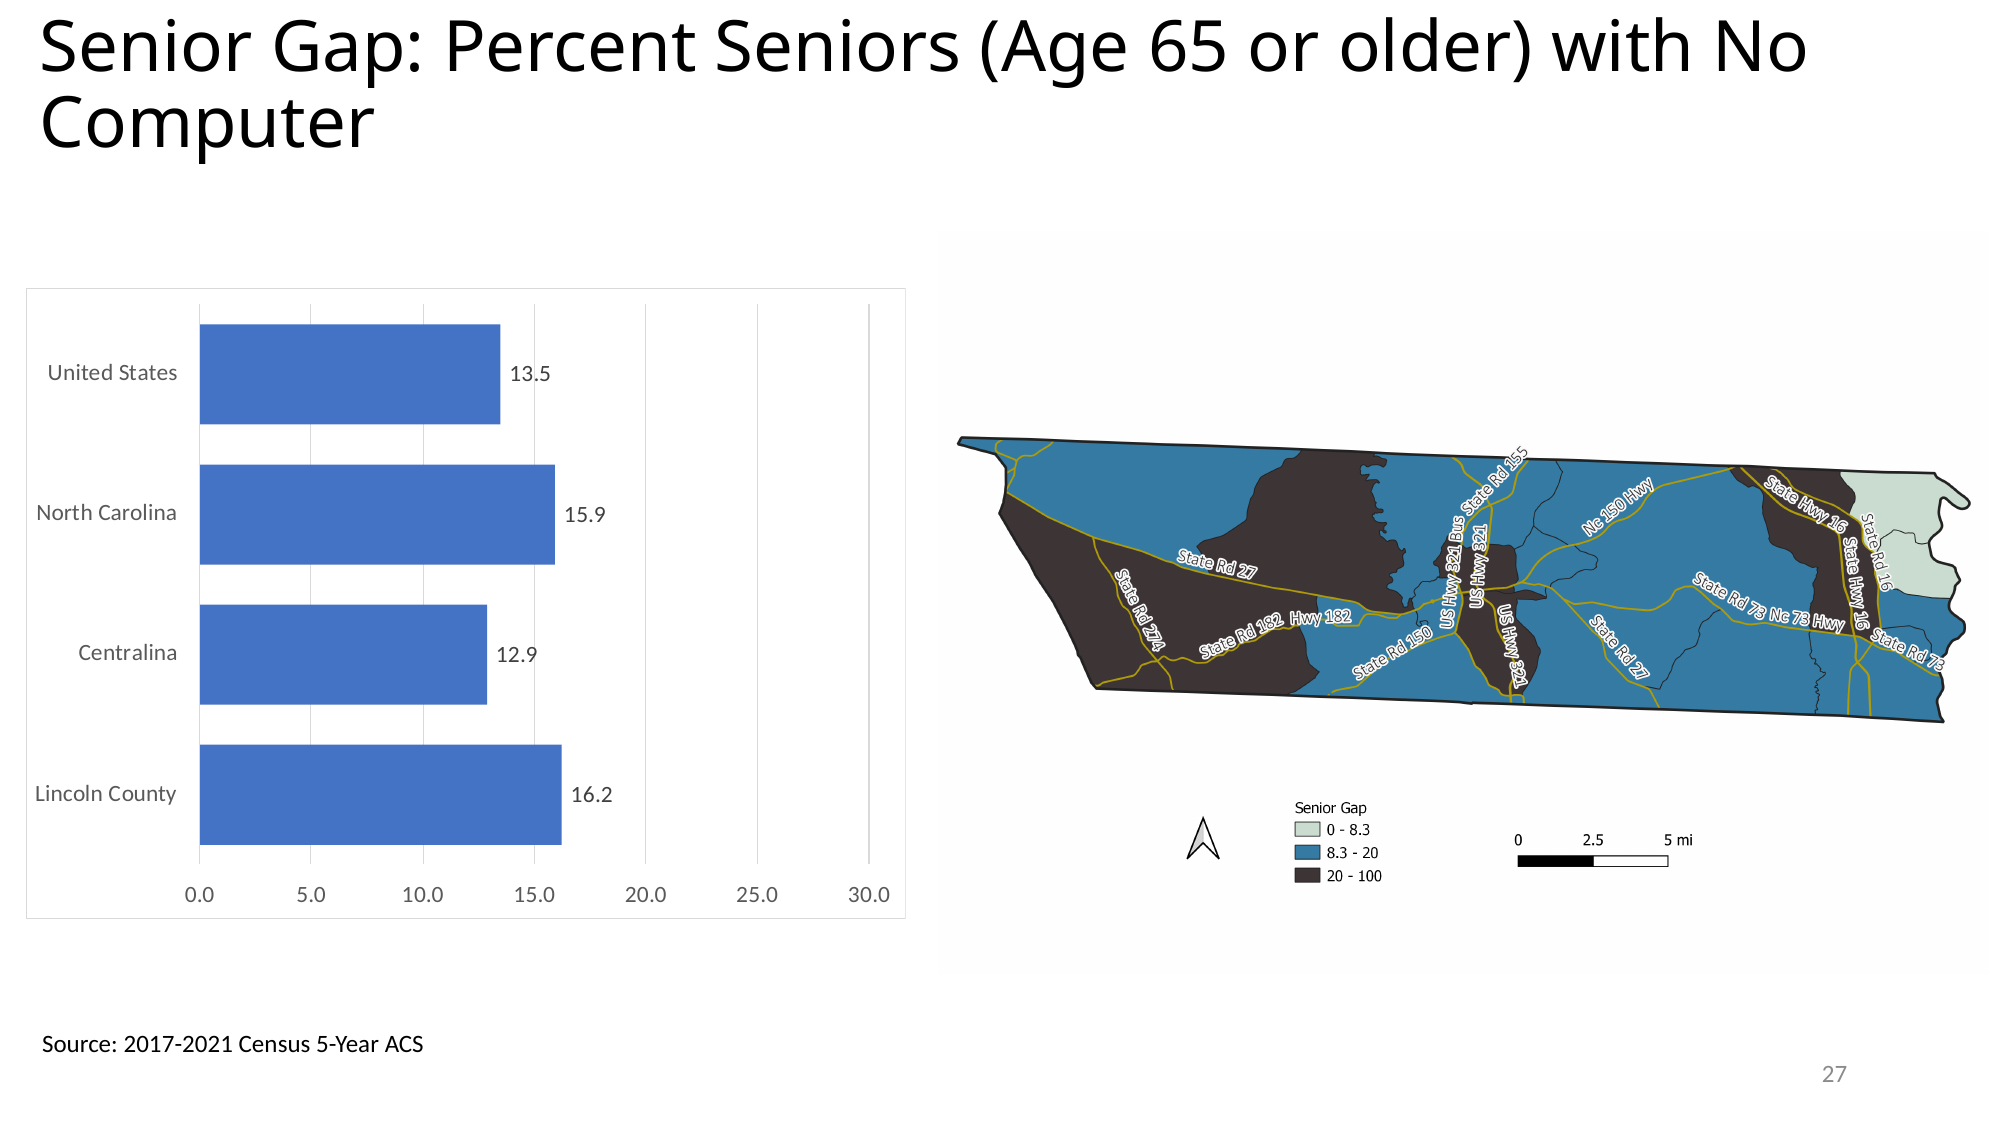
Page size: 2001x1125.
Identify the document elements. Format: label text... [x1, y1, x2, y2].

picture [24, 287, 906, 919]
slide_number 27 [1412, 1042, 1863, 1103]
text_box Source: 2017-2021 Census 5-Year ACS [27, 1020, 440, 1065]
title Senior Gap: Percent Seniors (Age 65 or older) with No Computer [24, 5, 1963, 169]
picture [938, 231, 1989, 975]
